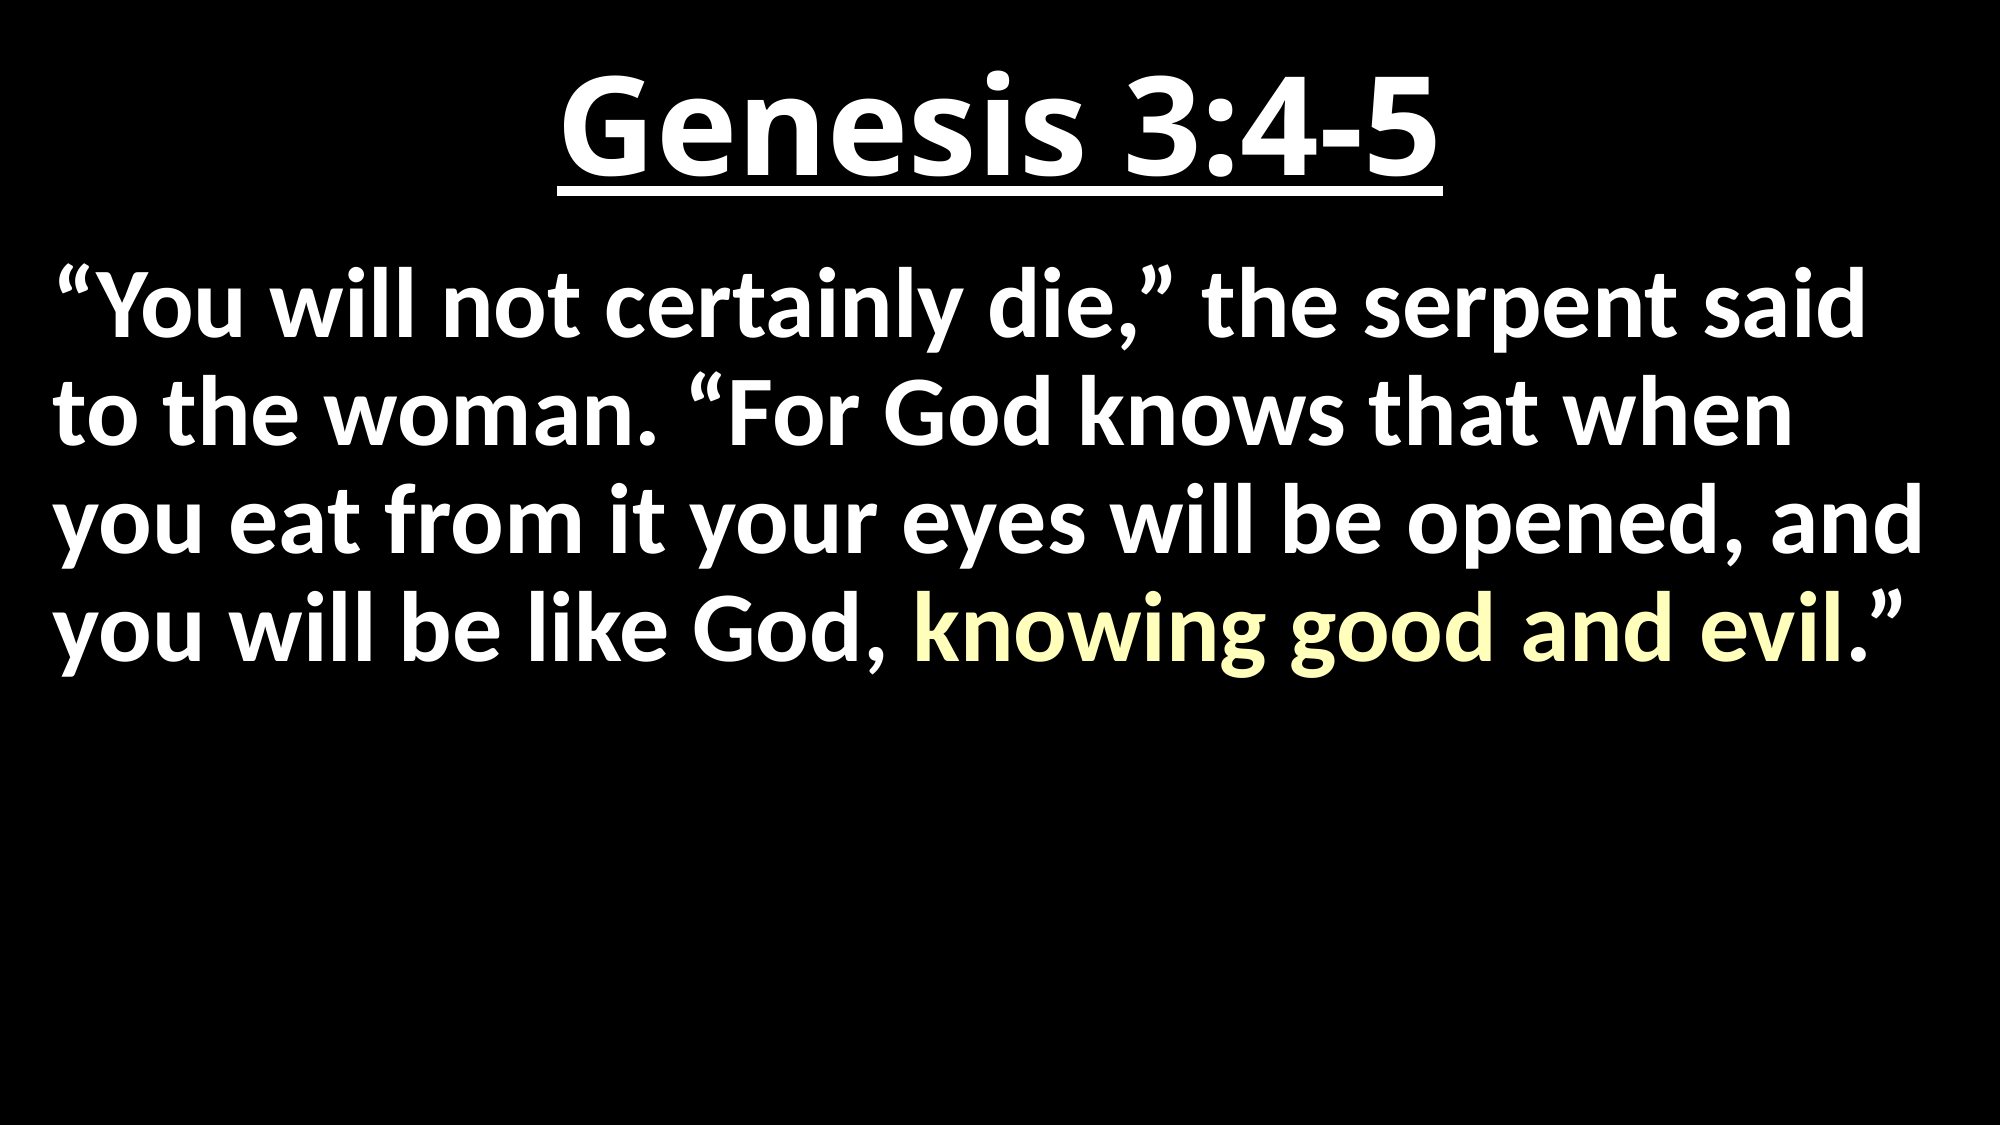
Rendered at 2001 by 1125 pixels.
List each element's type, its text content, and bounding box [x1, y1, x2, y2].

title Genesis 3:4-5 [137, 18, 1863, 243]
list “You will not certainly die,” the serpent said to the woman. “For God knows that when you eat from it your eyes will be opened, and you will be like God, knowing good and evil.” [37, 243, 1974, 1014]
